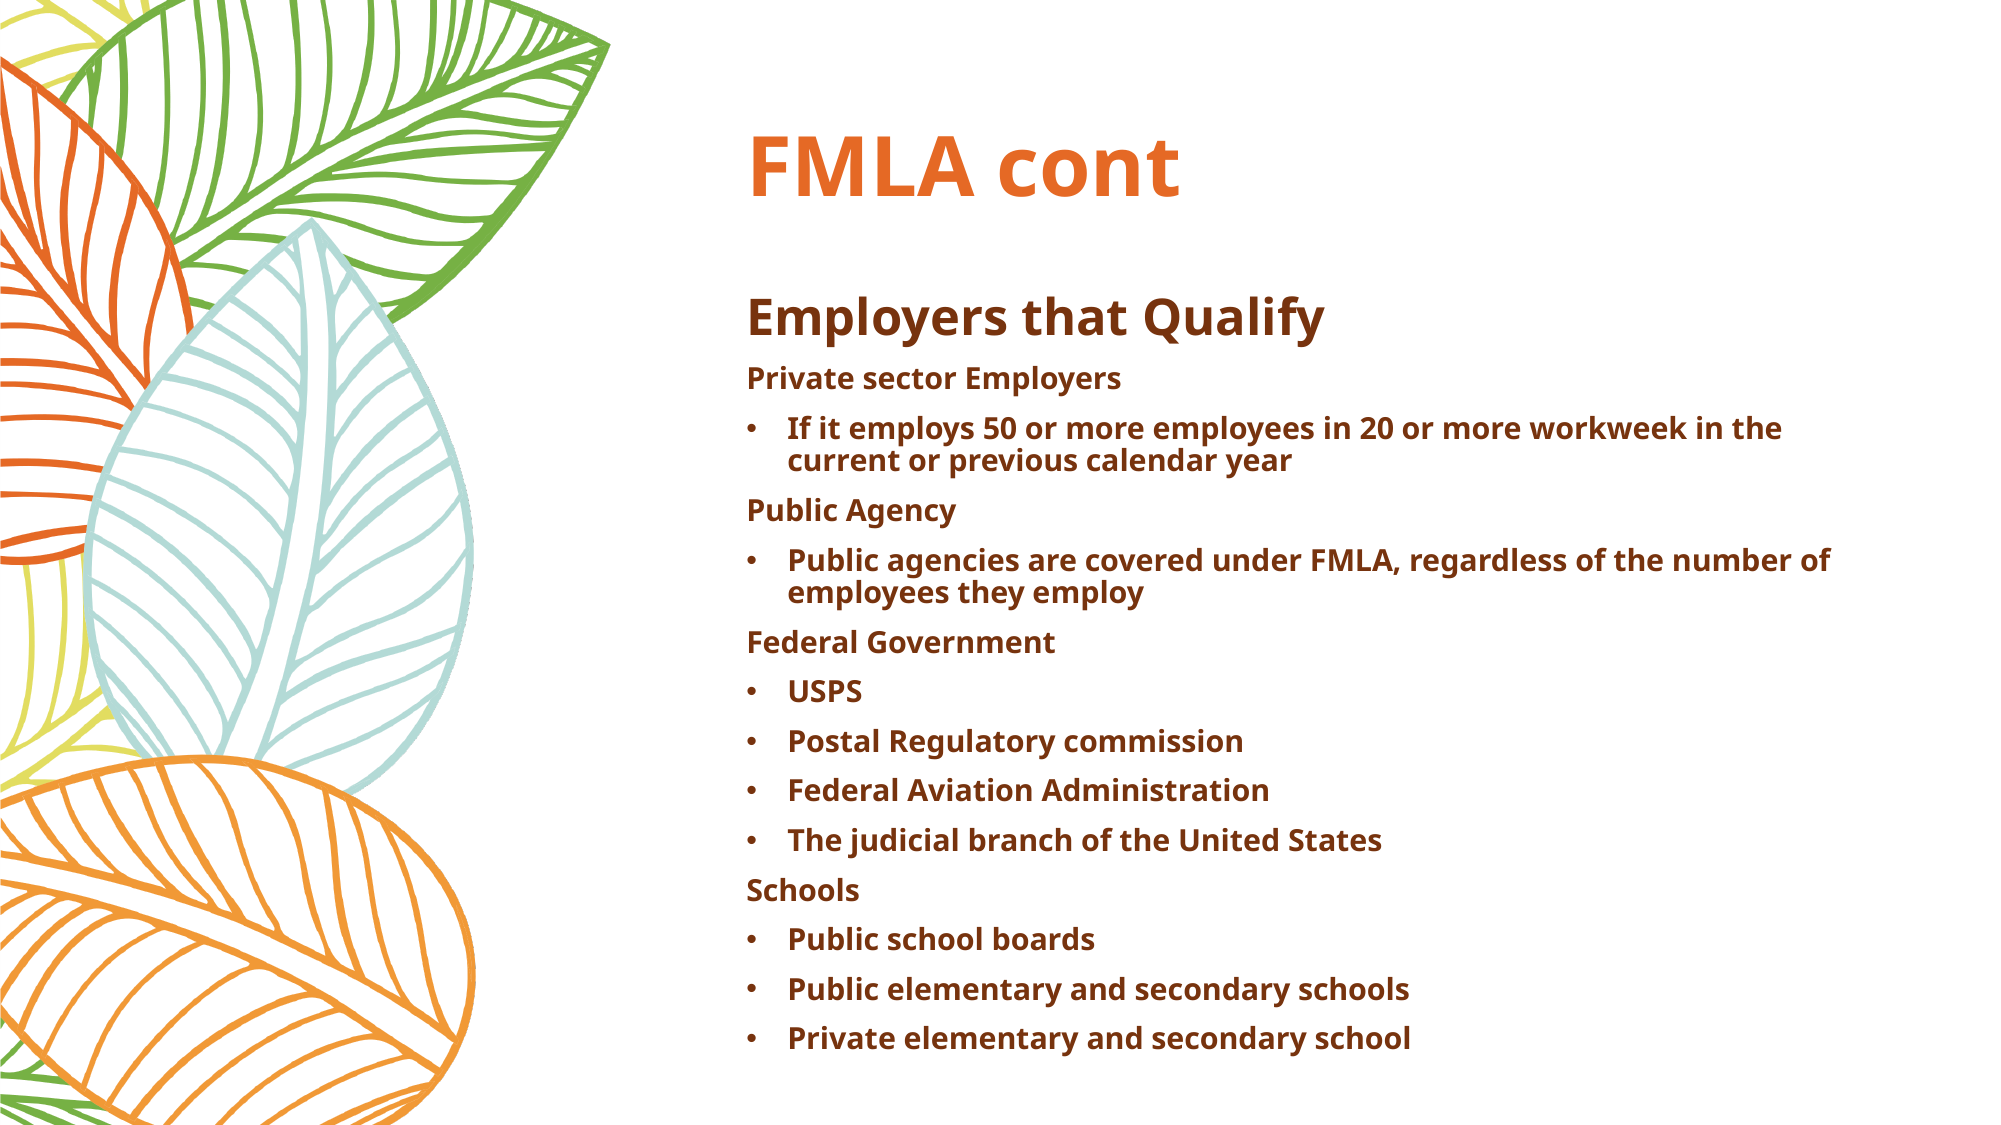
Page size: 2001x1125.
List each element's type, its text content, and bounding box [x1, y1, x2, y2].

list Employers that Qualify Private sector Employers If it employs 50 or more employees in 20 or more workweek in the current or previous calendar year Public Agency Public agencies are covered under FMLA, regardless of the number of employees they employ Federal Government USPS Postal Regulatory commission Federal Aviation Administration The judicial branch of the United States Schools Public school boards Public elementary and secondary schools Private elementary and secondary school [731, 313, 1916, 1066]
picture [0, 0, 611, 1125]
title FMLA cont [731, 117, 1916, 313]
